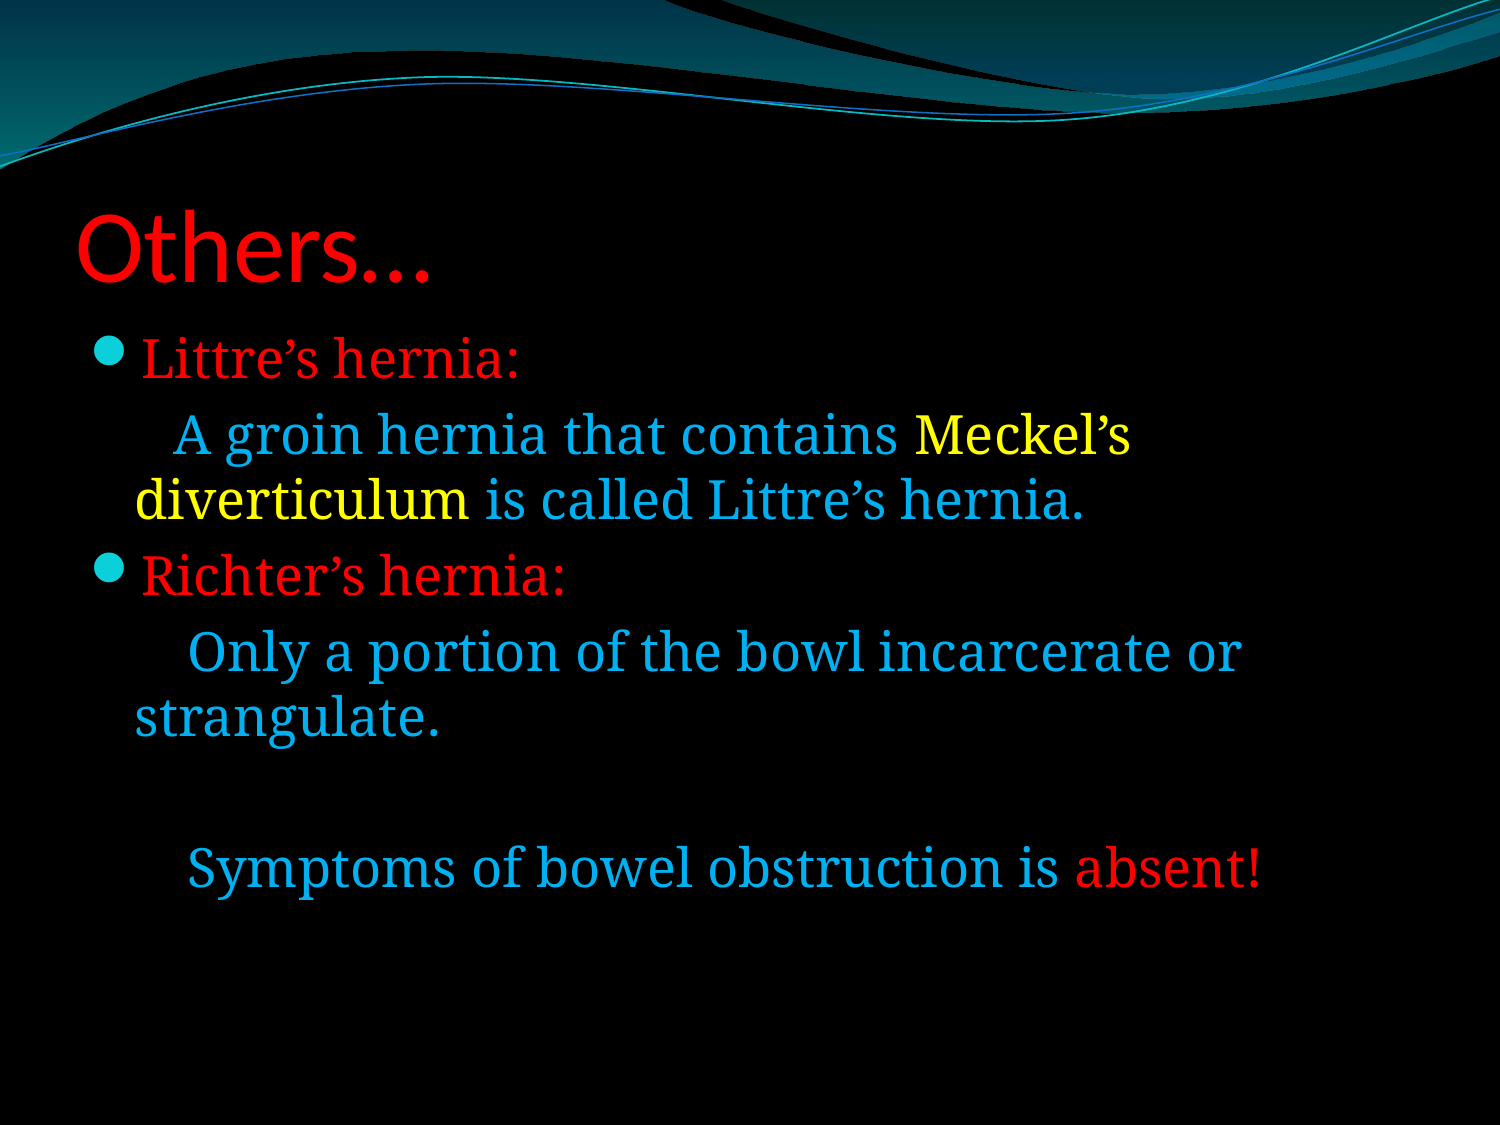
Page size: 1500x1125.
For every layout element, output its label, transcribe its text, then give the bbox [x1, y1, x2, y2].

list Littre’s hernia: A groin hernia that contains Meckel’s diverticulum is called Littre’s hernia. Richter’s hernia: Only a portion of the bowl incarcerate or strangulate. Symptoms of bowel obstruction is absent! [75, 317, 1425, 1038]
title Others… [75, 115, 1425, 303]
